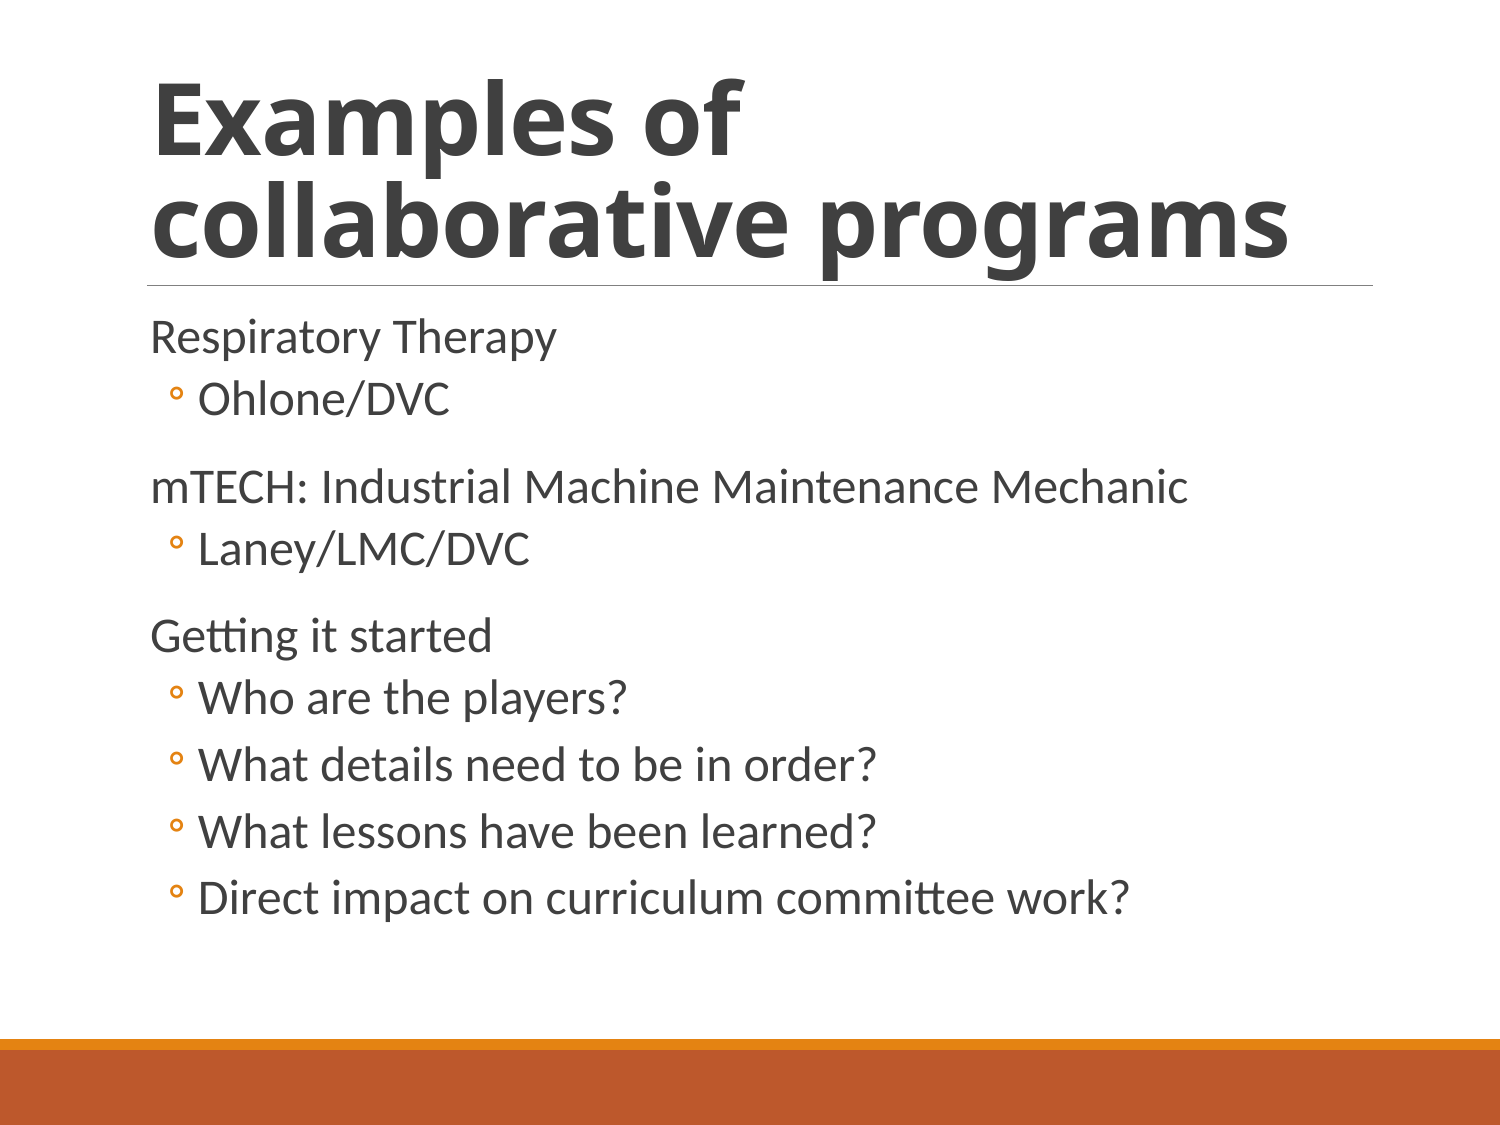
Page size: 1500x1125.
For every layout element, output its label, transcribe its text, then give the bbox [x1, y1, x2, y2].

list Respiratory Therapy Ohlone/DVC mTECH: Industrial Machine Maintenance Mechanic Laney/LMC/DVC Getting it started Who are the players? What details need to be in order? What lessons have been learned? Direct impact on curriculum committee work? [135, 302, 1373, 963]
title Examples of collaborative programs [135, 47, 1373, 285]
